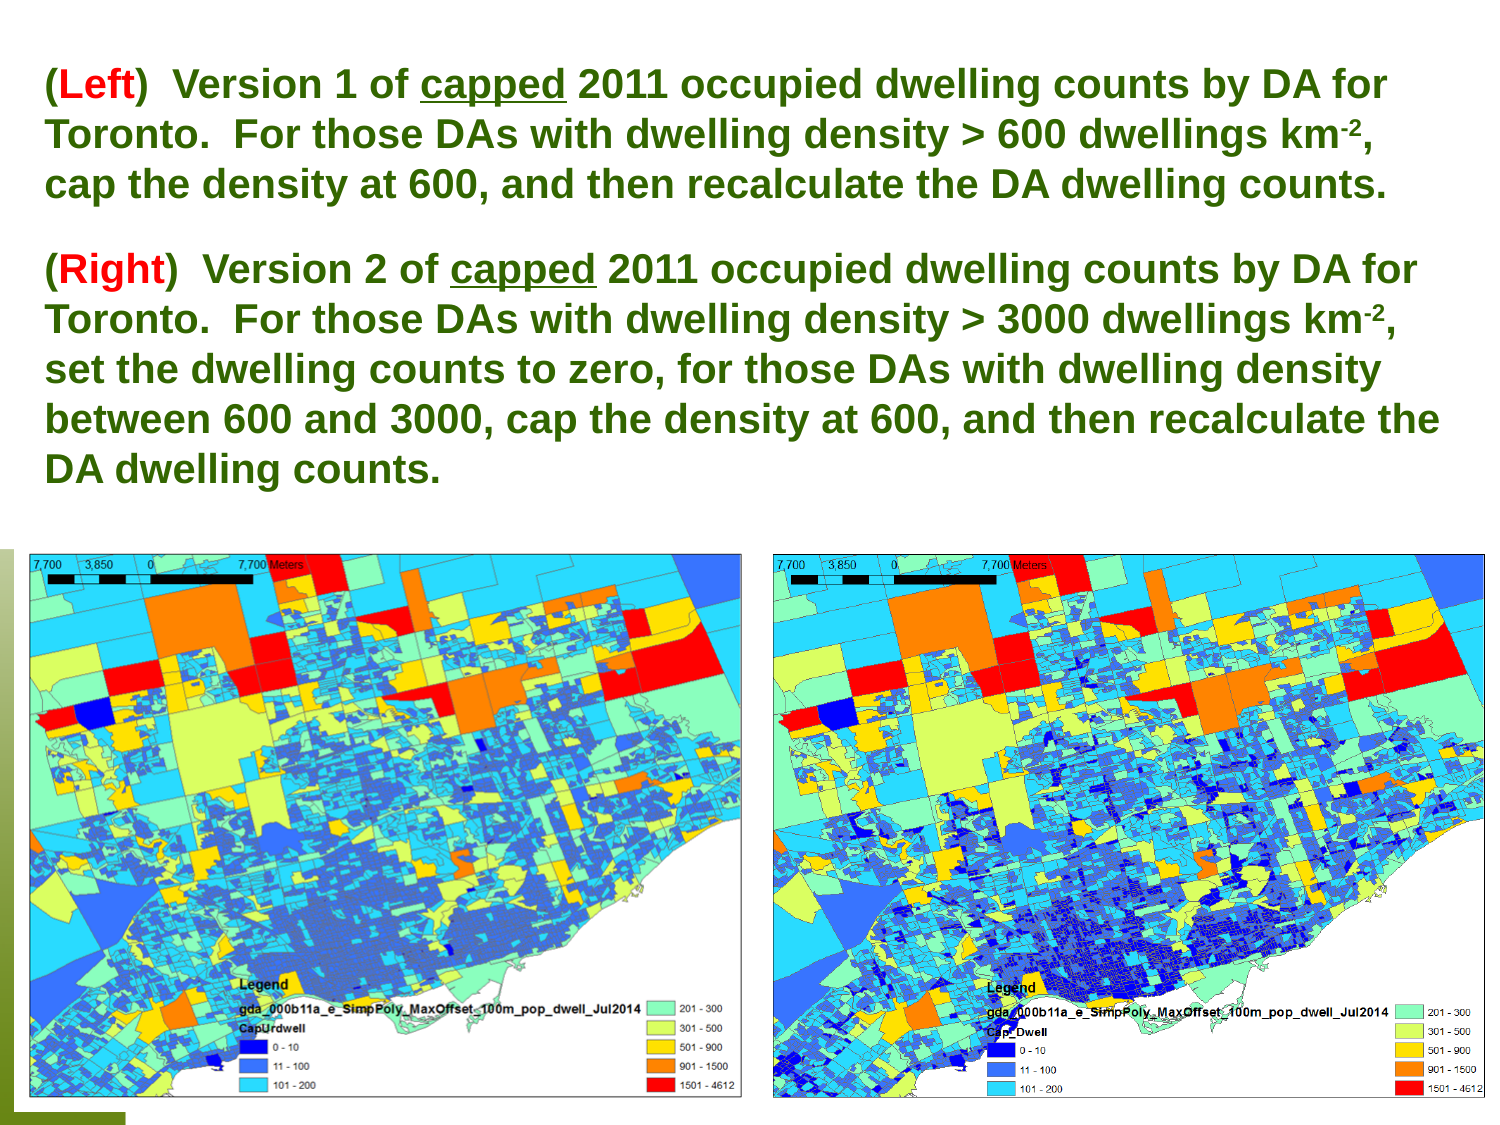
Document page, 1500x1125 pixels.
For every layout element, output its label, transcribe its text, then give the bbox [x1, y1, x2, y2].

picture [0, 537, 1500, 1125]
title (Left) Version 1 of capped 2011 occupied dwelling counts by DA for Toronto. For those DAs with dwelling density > 600 dwellings km-2, cap the density at 600, and then recalculate the DA dwelling counts. (Right) Version 2 of capped 2011 occupied dwelling counts by DA for Toronto. For those DAs with dwelling density > 3000 dwellings km-2, set the dwelling counts to zero, for those DAs with dwelling density between 600 and 3000, cap the density at 600, and then recalculate the DA dwelling counts. [0, 0, 1500, 550]
